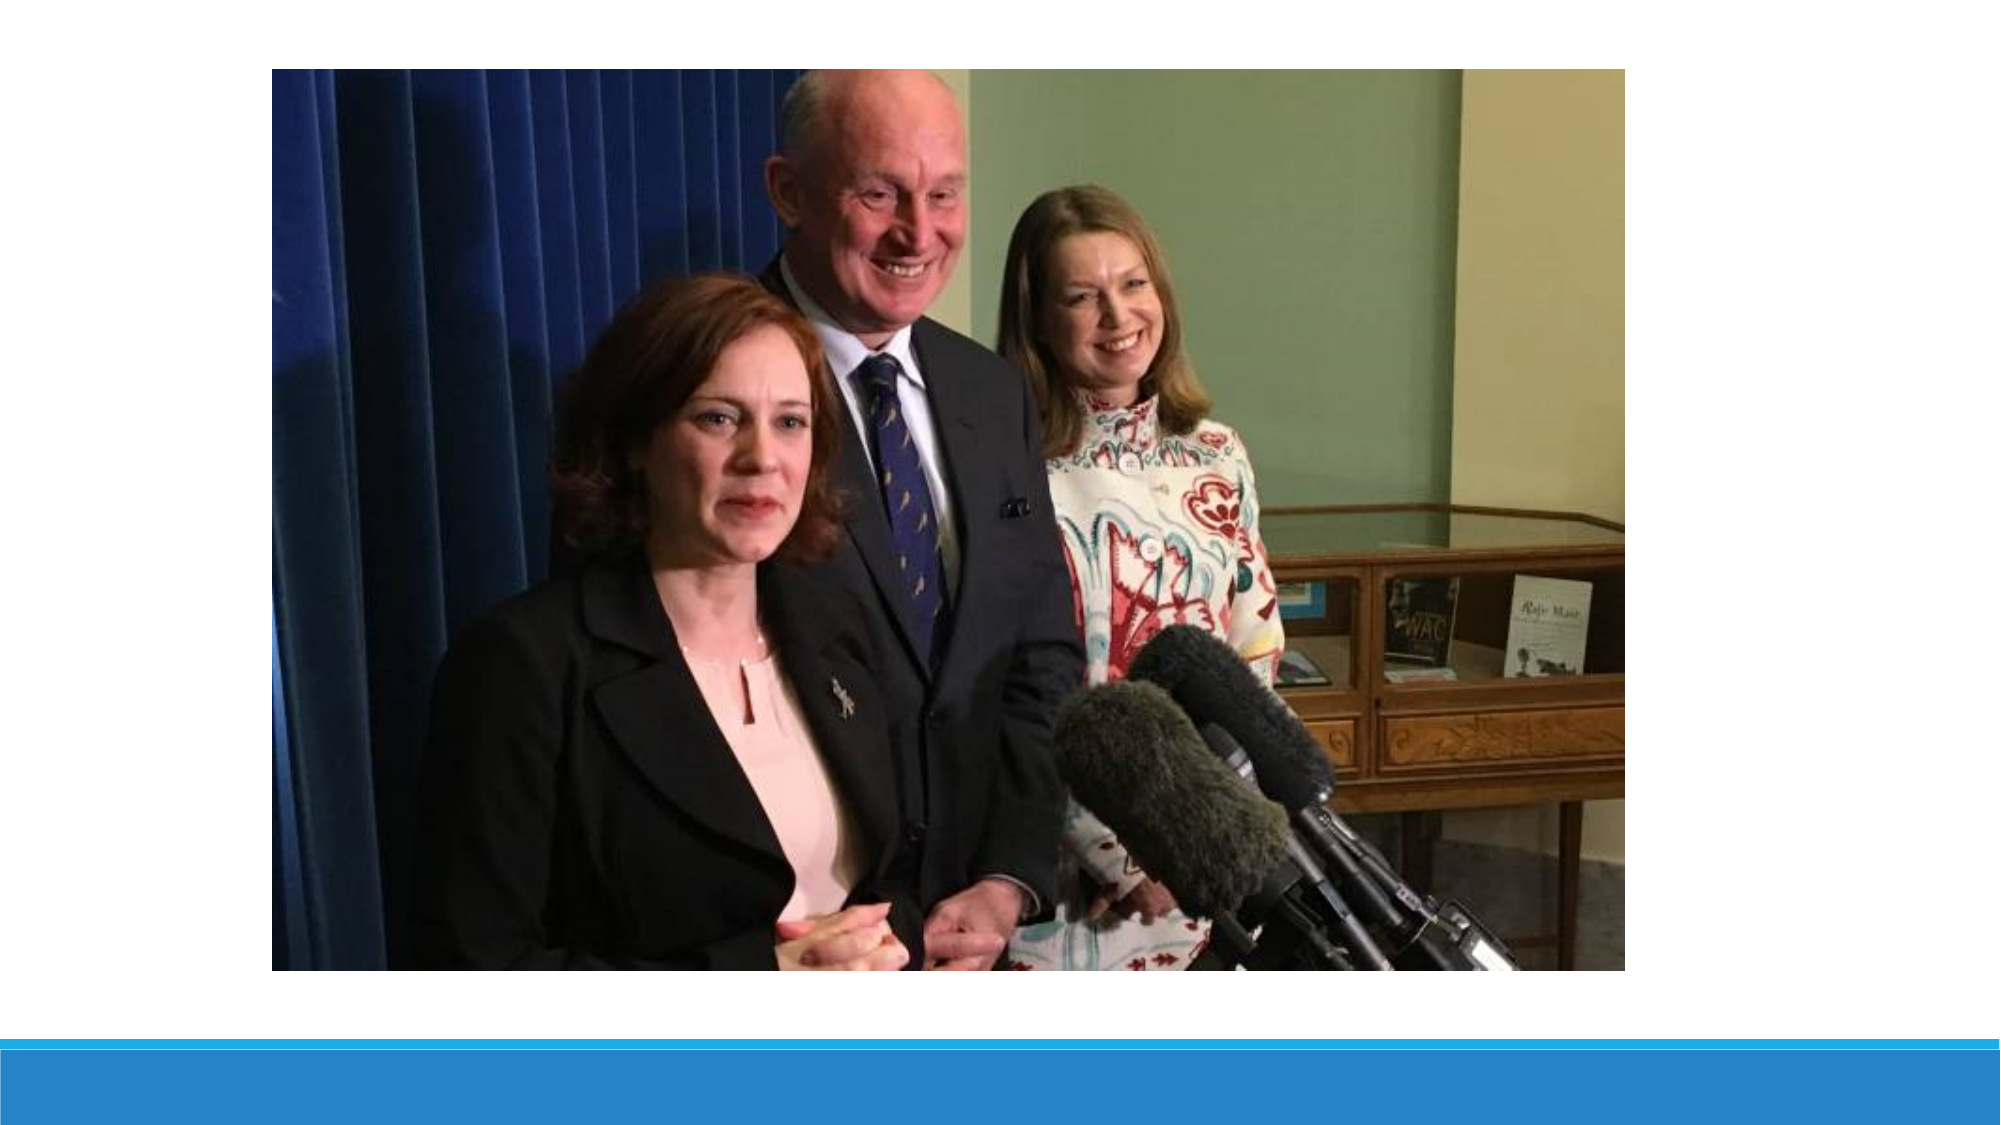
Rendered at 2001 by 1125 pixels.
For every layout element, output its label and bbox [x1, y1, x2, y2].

picture [271, 69, 1625, 972]
